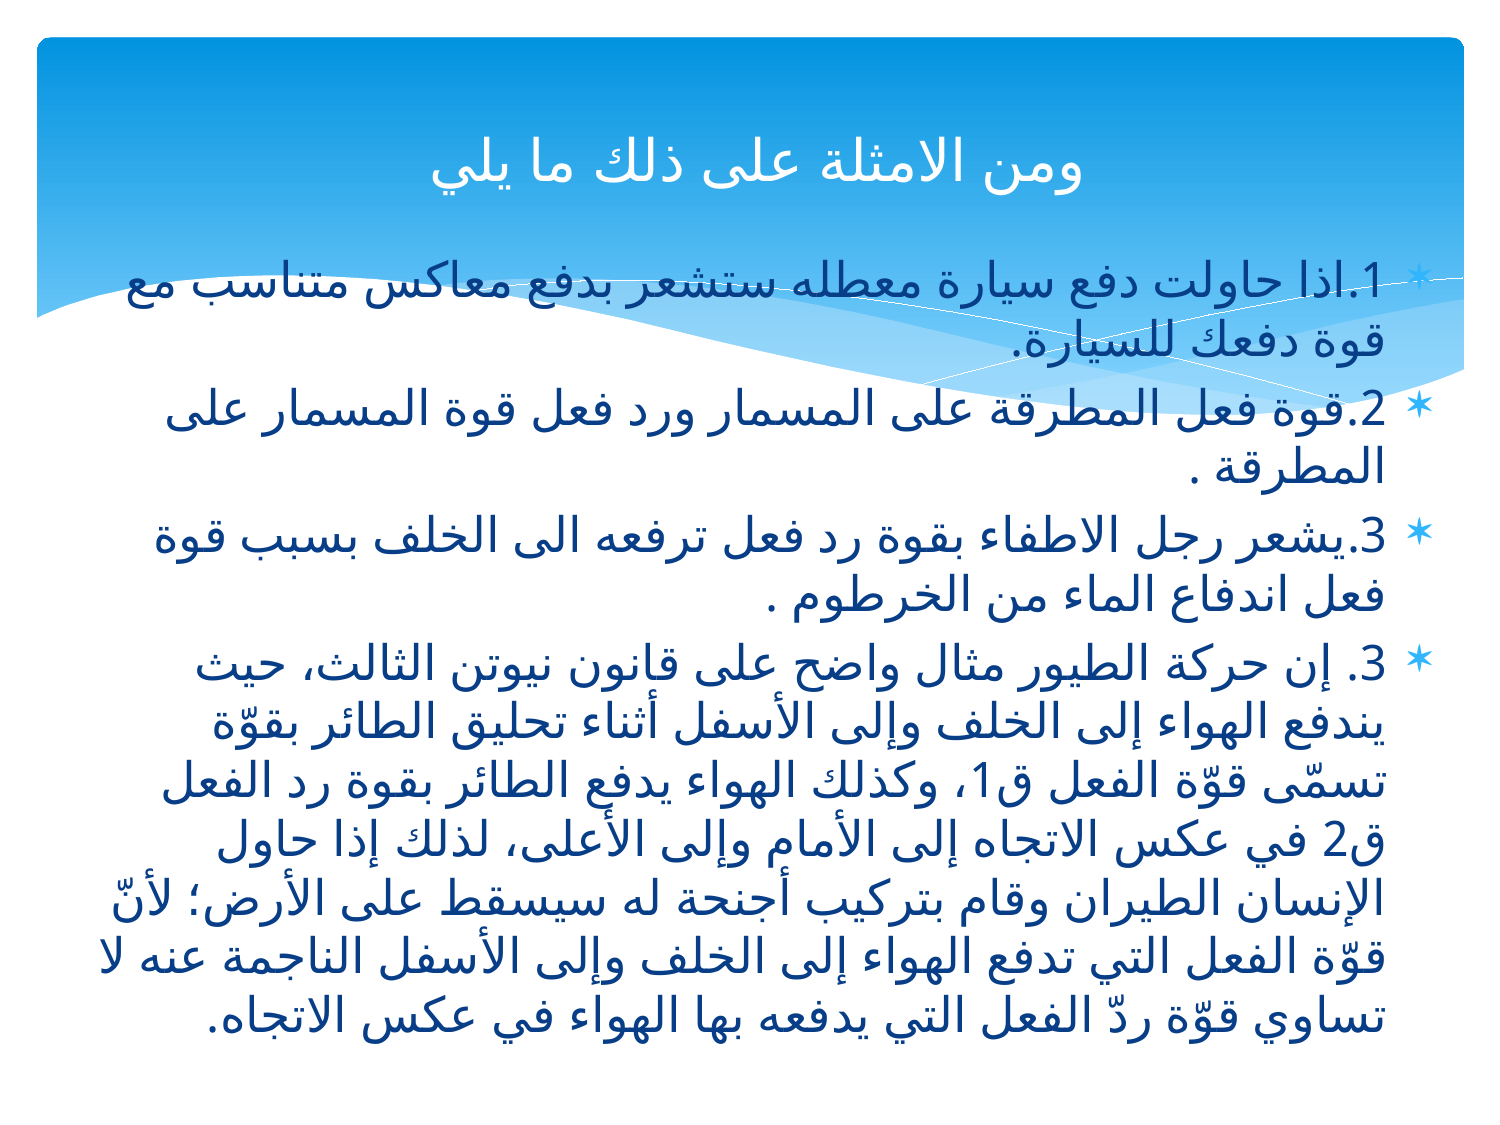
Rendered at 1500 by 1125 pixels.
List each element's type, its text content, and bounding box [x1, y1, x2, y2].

title ومن الامثلة على ذلك ما يلي [75, 55, 1425, 261]
list 1.اذا حاولت دفع سيارة معطله ستشعر بدفع معاكس متناسب مع قوة دفعك للسيارة. 2.قوة فعل المطرقة على المسمار ورد فعل قوة المسمار على المطرقة . 3.يشعر رجل الاطفاء بقوة رد فعل ترفعه الى الخلف بسبب قوة فعل اندفاع الماء من الخرطوم . 3. إن حركة الطيور مثال واضح على قانون نيوتن الثالث، حيث يندفع الهواء إلى الخلف وإلى الأسفل أثناء تحليق الطائر بقوّة تسمّى قوّة الفعل ق1، وكذلك الهواء يدفع الطائر بقوة رد الفعل ق2 في عكس الاتجاه إلى الأمام وإلى الأعلى، لذلك إذا حاول الإنسان الطيران وقام بتركيب أجنحة له سيسقط على الأرض؛ لأنّ قوّة الفعل التي تدفع الهواء إلى الخلف وإلى الأسفل الناجمة عنه لا تساوي قوّة ردّ الفعل التي يدفعه بها الهواء في عكس الاتجاه. [75, 172, 1447, 1059]
